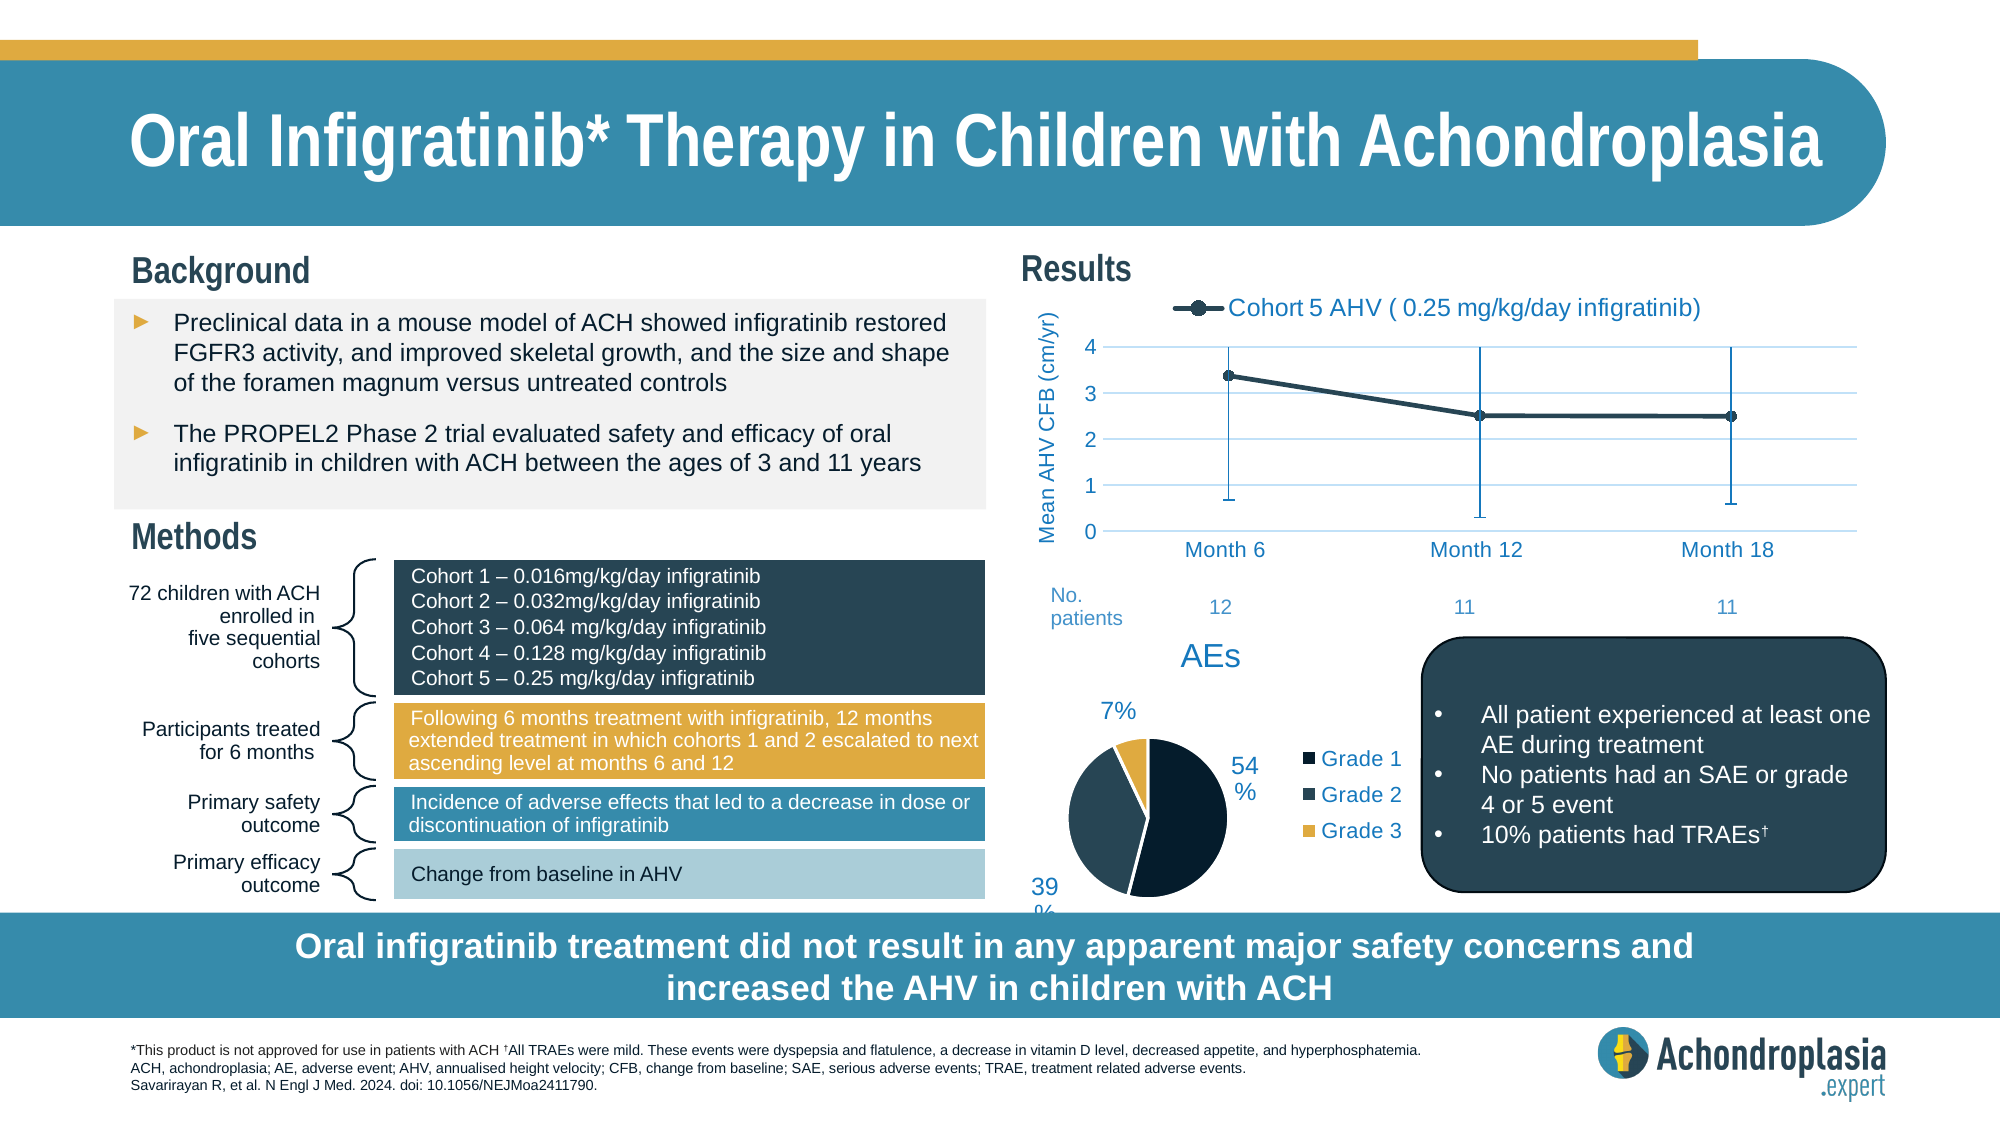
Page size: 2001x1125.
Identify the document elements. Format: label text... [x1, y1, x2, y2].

footer *This product is not approved for use in patients with ACH †All TRAEs were mild. These events were dyspepsia and flatulence, a decrease in vitamin D level, decreased appetite, and hyperphosphatemia. ACH, achondroplasia; AE, adverse event; AHV, annualised height velocity; CFB, change from baseline; SAE, serious adverse events; TRAE, treatment related adverse events. Savarirayan R, et al. N Engl J Med. 2024. doi: 10.1056/NEJMoa2411790. [115, 1018, 1598, 1102]
chart [999, 278, 1875, 928]
list Preclinical data in a mouse model of ACH showed infigratinib restored FGFR3 activity, and improved skeletal growth, and the size and shape of the foramen magnum versus untreated controls The PROPEL2 Phase 2 trial evaluated safety and efficacy of oral infigratinib in children with ACH between the ages of 3 and 11 years [114, 298, 987, 510]
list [113, 549, 987, 910]
text_box All patient experienced at least one AE during treatment No patients had an SAE or grade 4 or 5 event 10% patients had TRAEs† [1423, 643, 1887, 894]
list Oral infigratinib treatment did not result in any apparent major safety concerns and increased the AHV in children with ACH [0, 912, 2000, 1018]
picture [1598, 1027, 1886, 1102]
title Oral Infigratinib* Therapy in Children with Achondroplasia [114, 59, 1886, 225]
